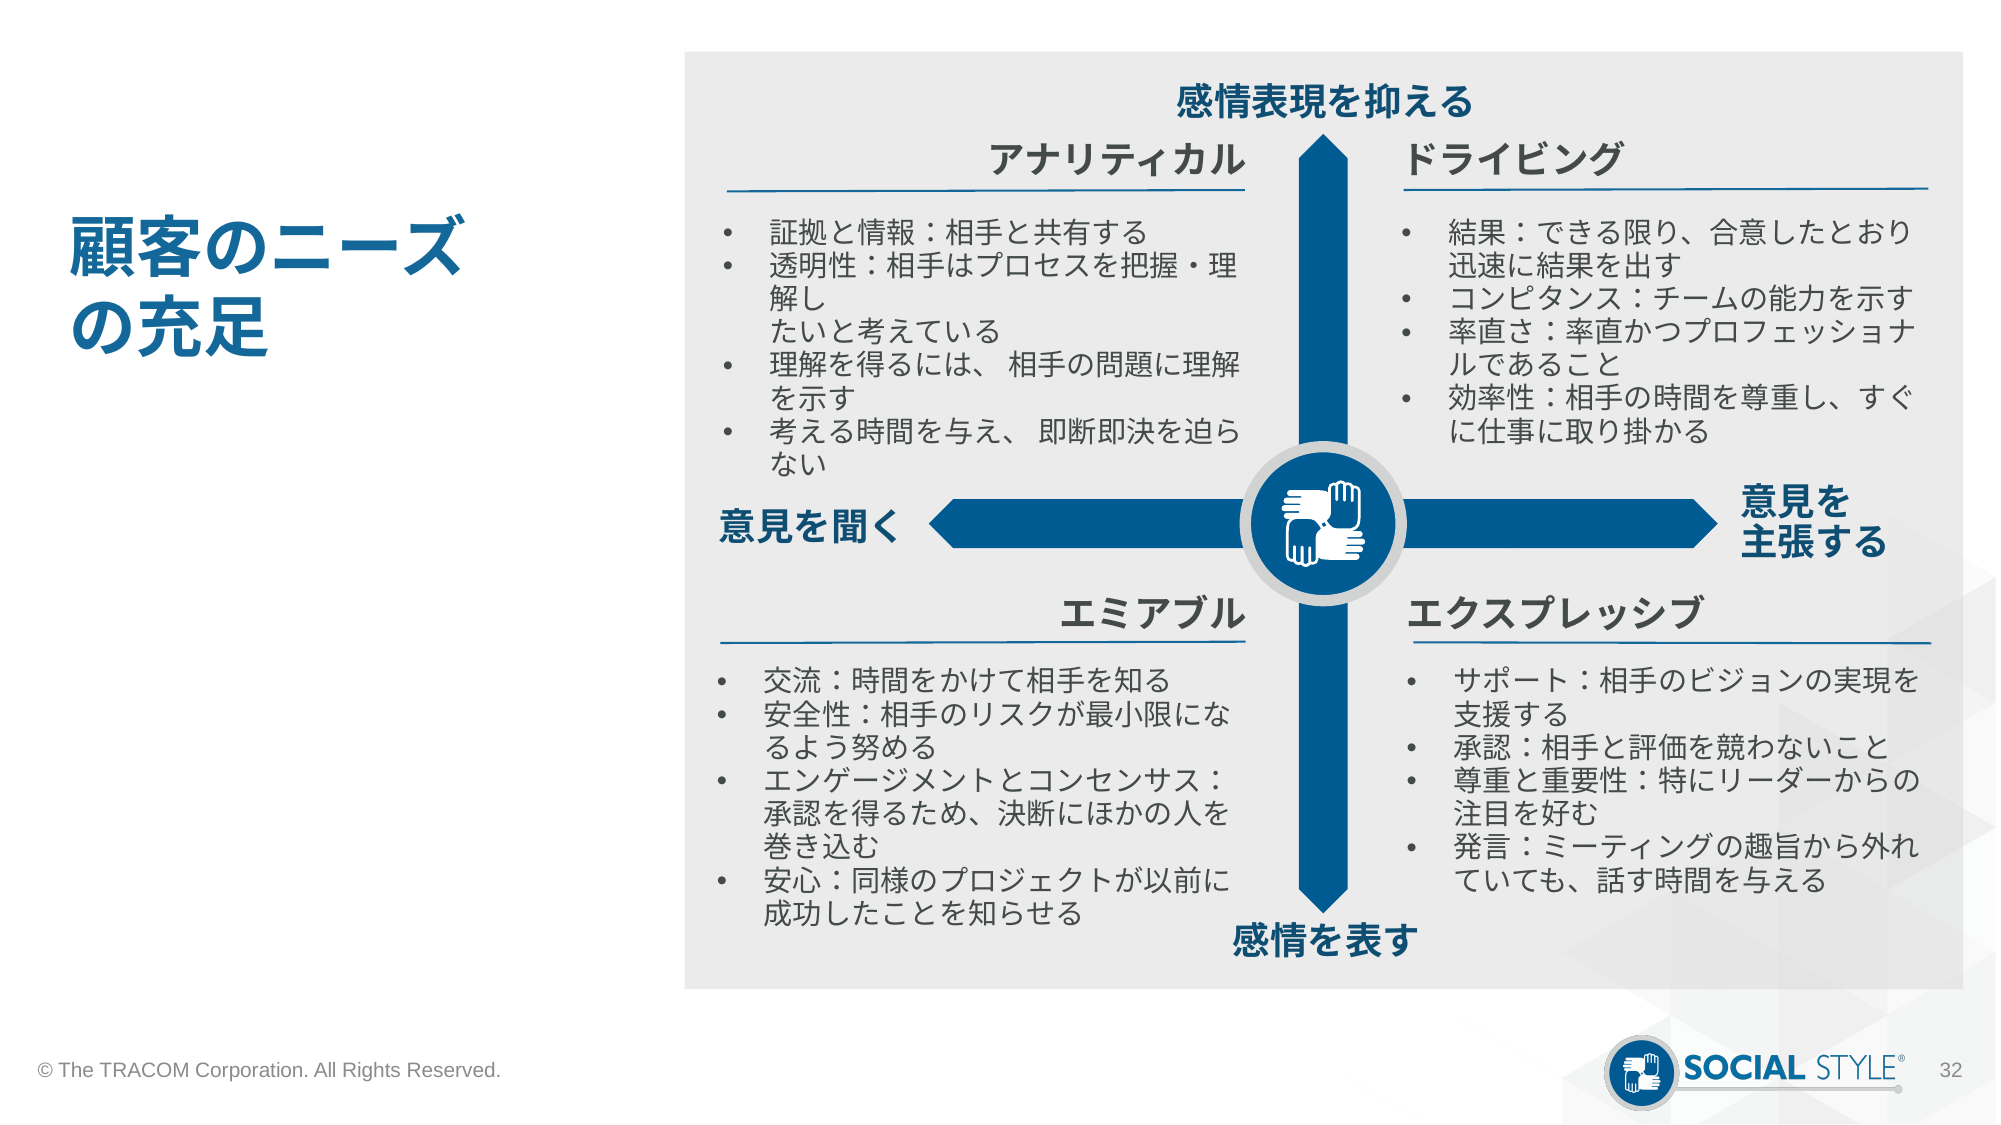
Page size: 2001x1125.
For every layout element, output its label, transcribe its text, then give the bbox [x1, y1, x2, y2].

text_box エミアブル 交流：時間をかけて相手を知る 安全性：相手のリスクが最小限になるよう努める エンゲージメントとコンセンサス：承認を得るため、決断にほかの人を巻き込む 安心：同様のプロジェクトが以前に成功したことを知らせる [717, 597, 1247, 947]
text_box 意見を 主張する [1732, 475, 1963, 537]
slide_number 32 [1512, 1056, 1963, 1103]
footer © The TRACOM Corporation. All Rights Reserved. [37, 1056, 1338, 1103]
picture [1604, 1103, 1905, 1111]
list [684, 51, 1964, 990]
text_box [928, 133, 1718, 914]
text_box エクスプレッシブ サポート：相手のビジョンの実現を支援する 承認：相手と評価を競わないこと 尊重と重要性：特にリーダーからの注目を好む 発言：ミーティングの趣旨から外れていても、話す時間を与える [1407, 597, 1937, 947]
text_box アナリティカル 証拠と情報：相手と共有する 透明性：相手はプロセスを把握・理解し たいと考えている 理解を得るには、 相手の問題に理解を示す 考える時間を与え、 即断即決を迫ら ない [723, 143, 928, 493]
picture [1604, 1035, 1905, 1056]
text_box 意見を聞く [684, 500, 915, 563]
title 顧客のニーズの充足 [69, 205, 531, 365]
text_box 感情表現を抑える [1126, 77, 1527, 133]
text_box ドライビング 結果：できる限り、合意したとおり迅速に結果を出す コンピタンス：チームの能力を示す 率直さ：率直かつプロフェッショナルであること 効率性：相手の時間を尊重し、すぐに仕事に取り掛かる [1718, 143, 1936, 493]
text_box 感情を表す [1126, 915, 1527, 978]
